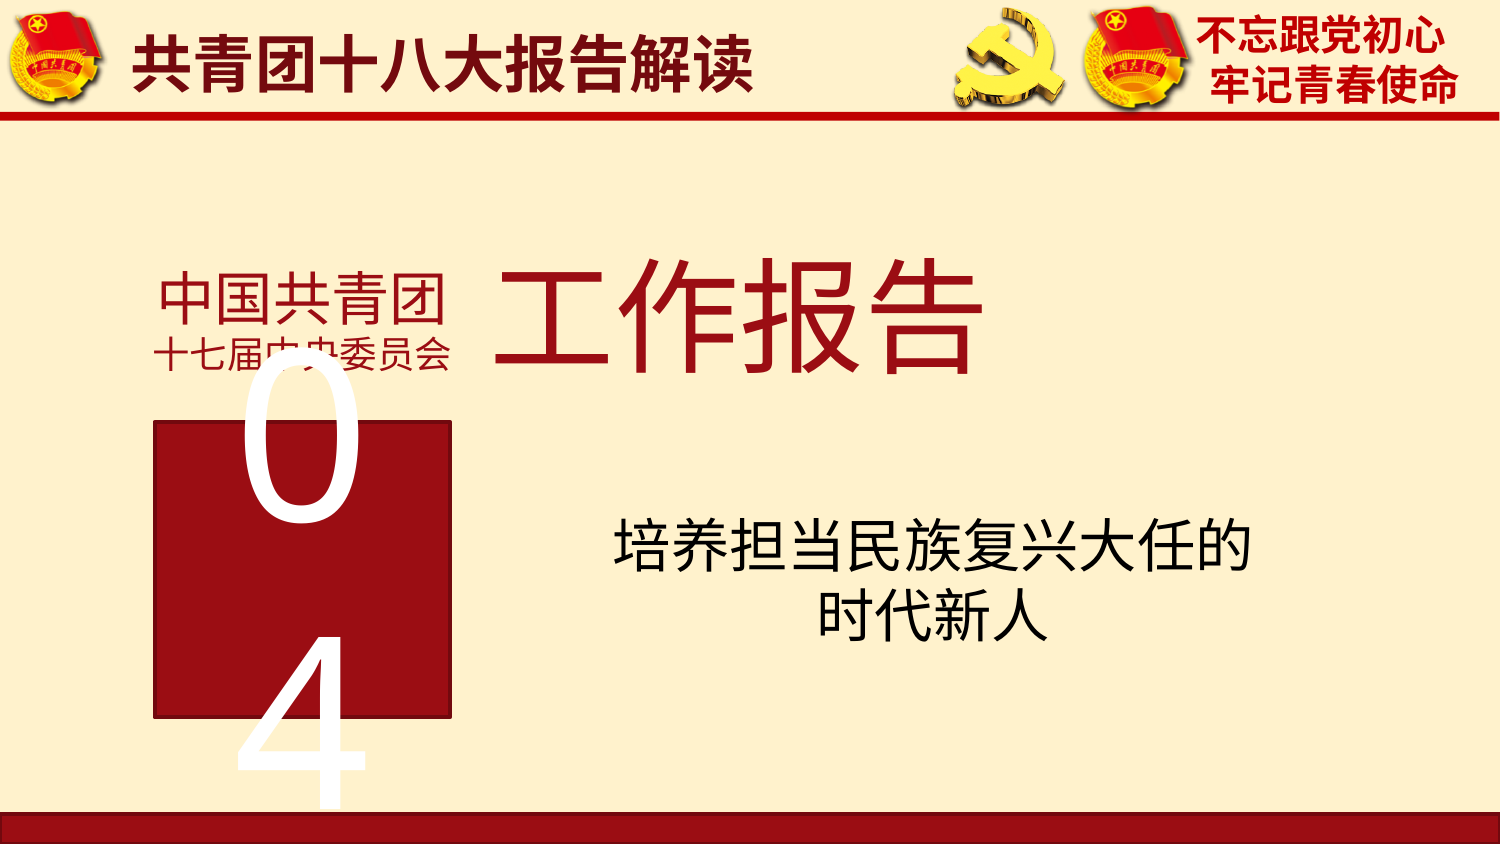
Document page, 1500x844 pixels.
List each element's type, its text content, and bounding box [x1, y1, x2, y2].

text_box 中国共青团 十七届中央委员会 [137, 254, 468, 384]
text_box 培养担当民族复兴大任的 时代新人 [537, 502, 1329, 657]
picture [0, 0, 1500, 812]
text_box 工作报告 [474, 231, 1005, 397]
text_box 共青团十八大报告解读 [118, 19, 953, 106]
text_box 04 [153, 420, 452, 719]
